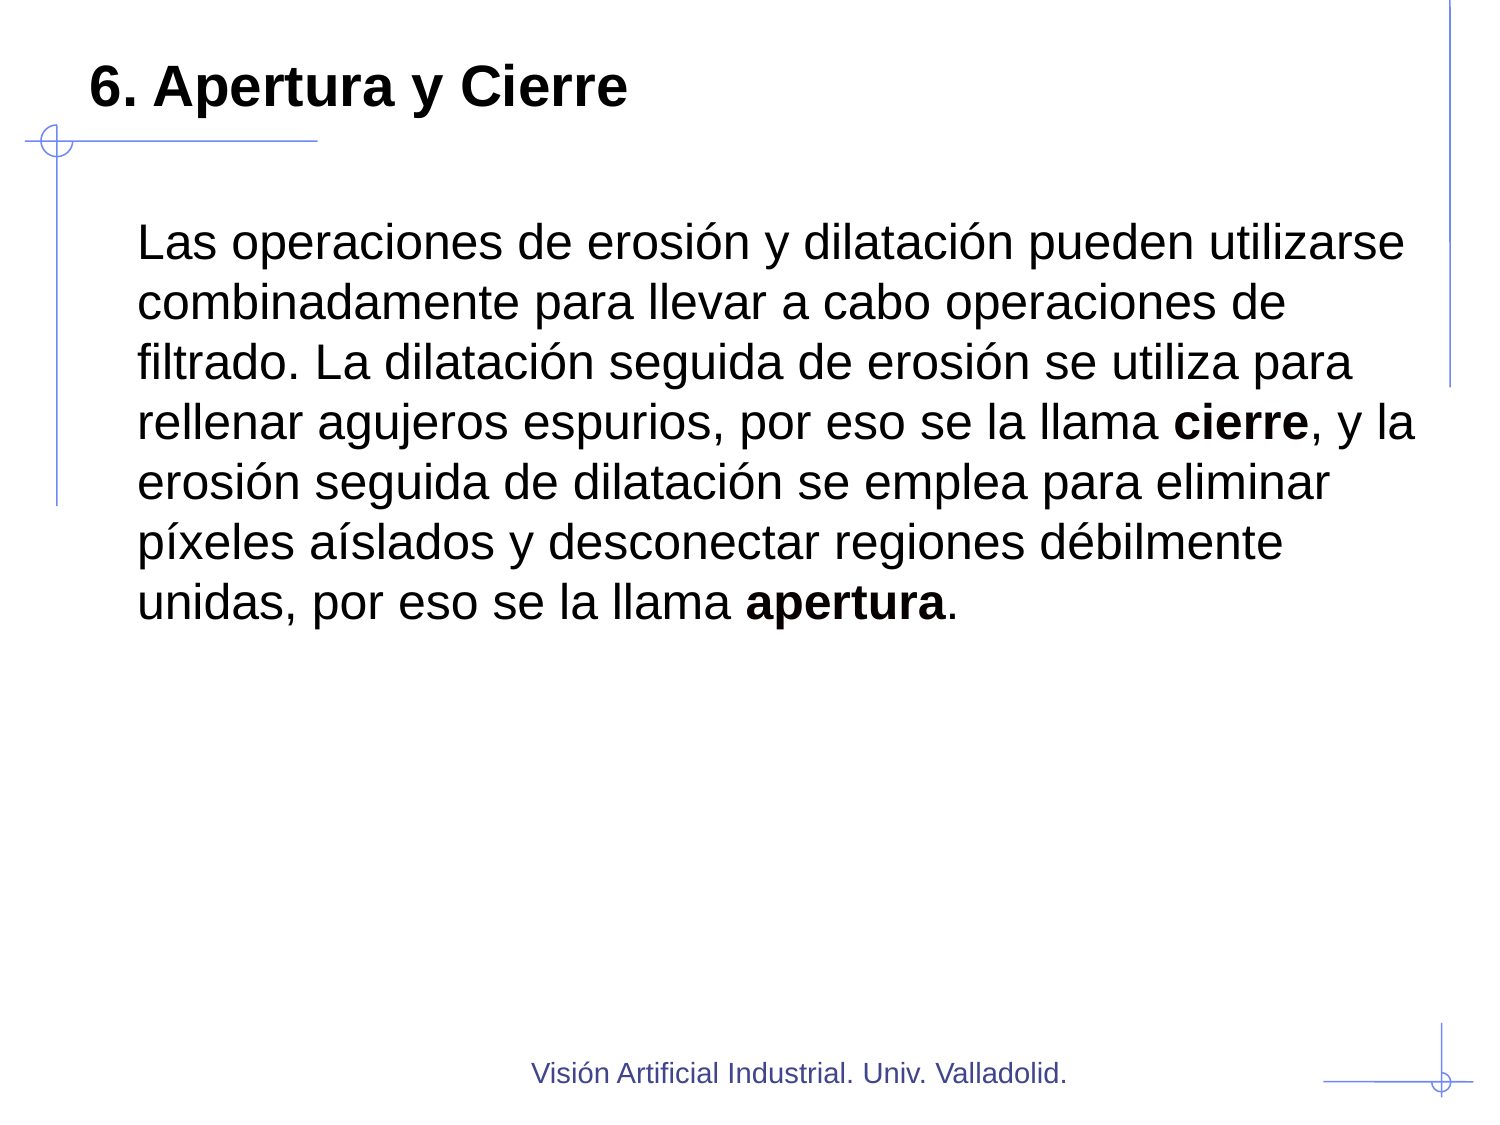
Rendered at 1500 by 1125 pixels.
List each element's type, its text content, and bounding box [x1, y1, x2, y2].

title Las operaciones de erosión y dilatación pueden utilizarse combinadamente para llevar a cabo operaciones de filtrado. La dilatación seguida de erosión se utiliza para rellenar agujeros espurios, por eso se la llama cierre, y la erosión seguida de dilatación se emplea para eliminar píxeles aíslados y desconectar regiones débilmente unidas, por eso se la llama apertura. [122, 261, 1448, 638]
footer Visión Artificial Industrial. Univ. Valladolid. [189, 1046, 1410, 1125]
text_box 6. Apertura y Cierre [74, 14, 1385, 152]
